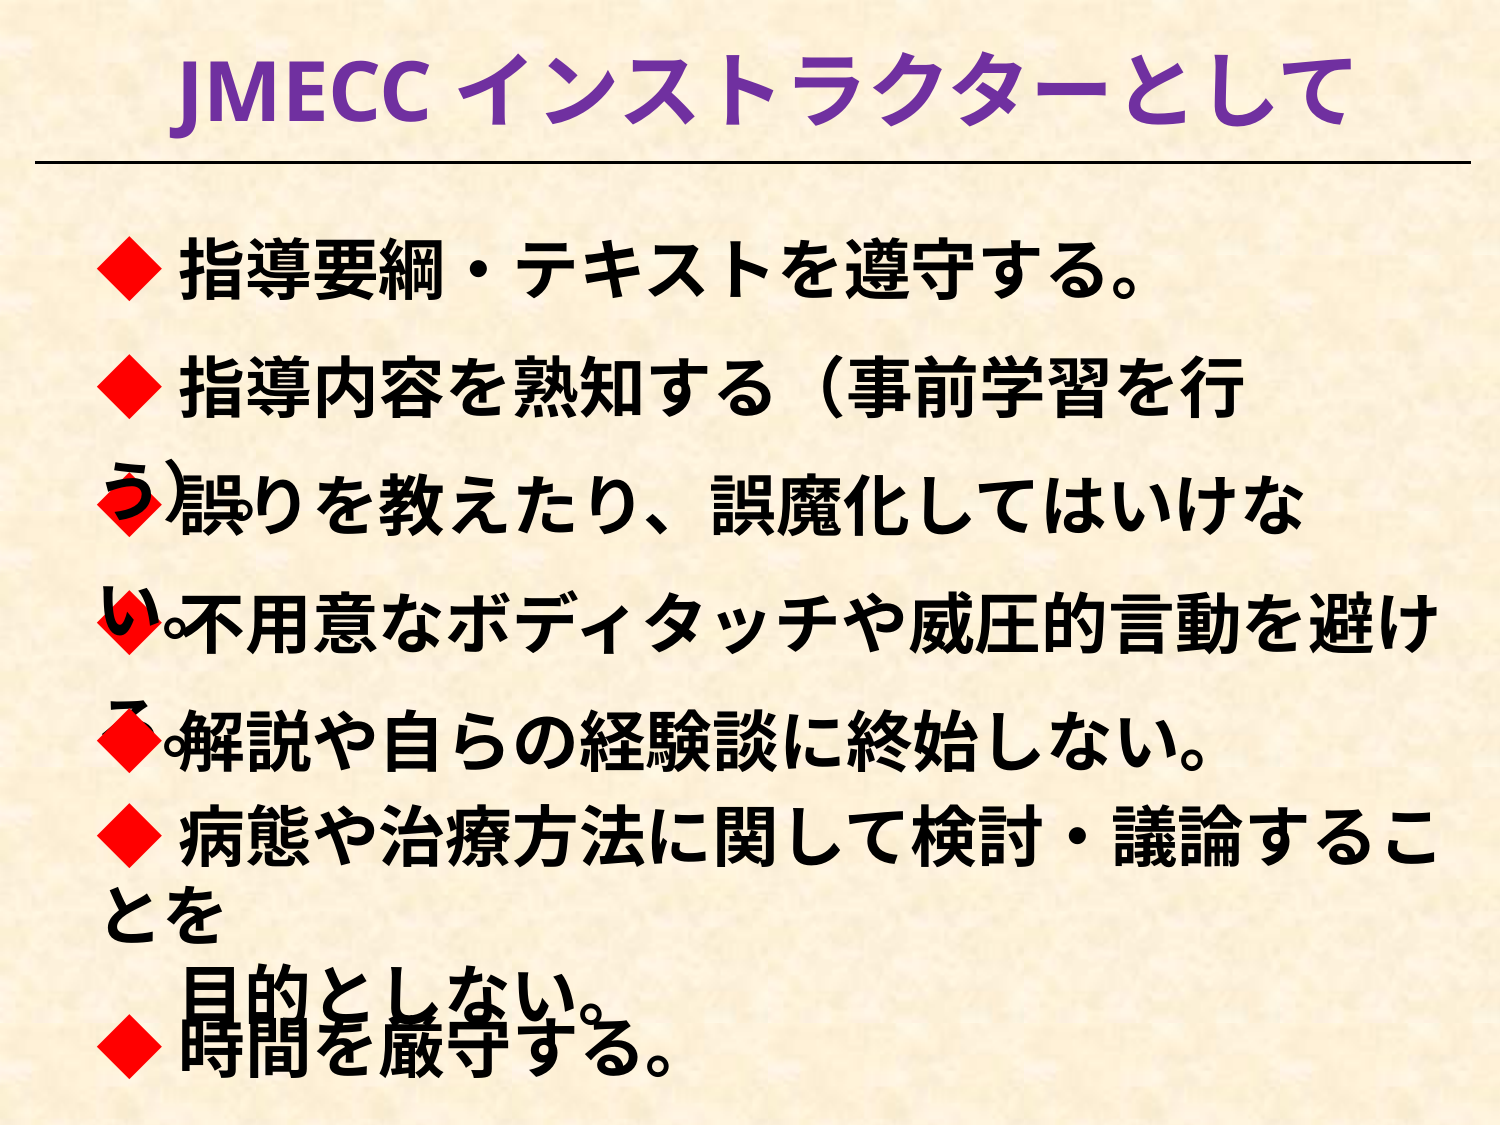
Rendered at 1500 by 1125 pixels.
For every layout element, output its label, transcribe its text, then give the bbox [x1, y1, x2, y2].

picture [0, 0, 1500, 1125]
text_box ◆指導要綱・テキストを遵守する。 [81, 196, 1269, 291]
text_box ◆指導内容を熟知する（事前学習を行う）。 [81, 314, 1313, 409]
text_box ◆病態や治療方法に関して検討・議論することを 目的としない。 [81, 786, 1475, 952]
text_box ◆誤りを教えたり、誤魔化してはいけない。 [81, 432, 1340, 527]
text_box ◆解説や自らの経験談に終始しない。 [81, 668, 1475, 764]
text_box ◆時間を厳守する。 [81, 974, 1269, 1070]
text_box JMECCインストラクターとして [161, 30, 1377, 146]
text_box ◆不用意なボディタッチや威圧的言動を避ける。 [81, 550, 1475, 646]
